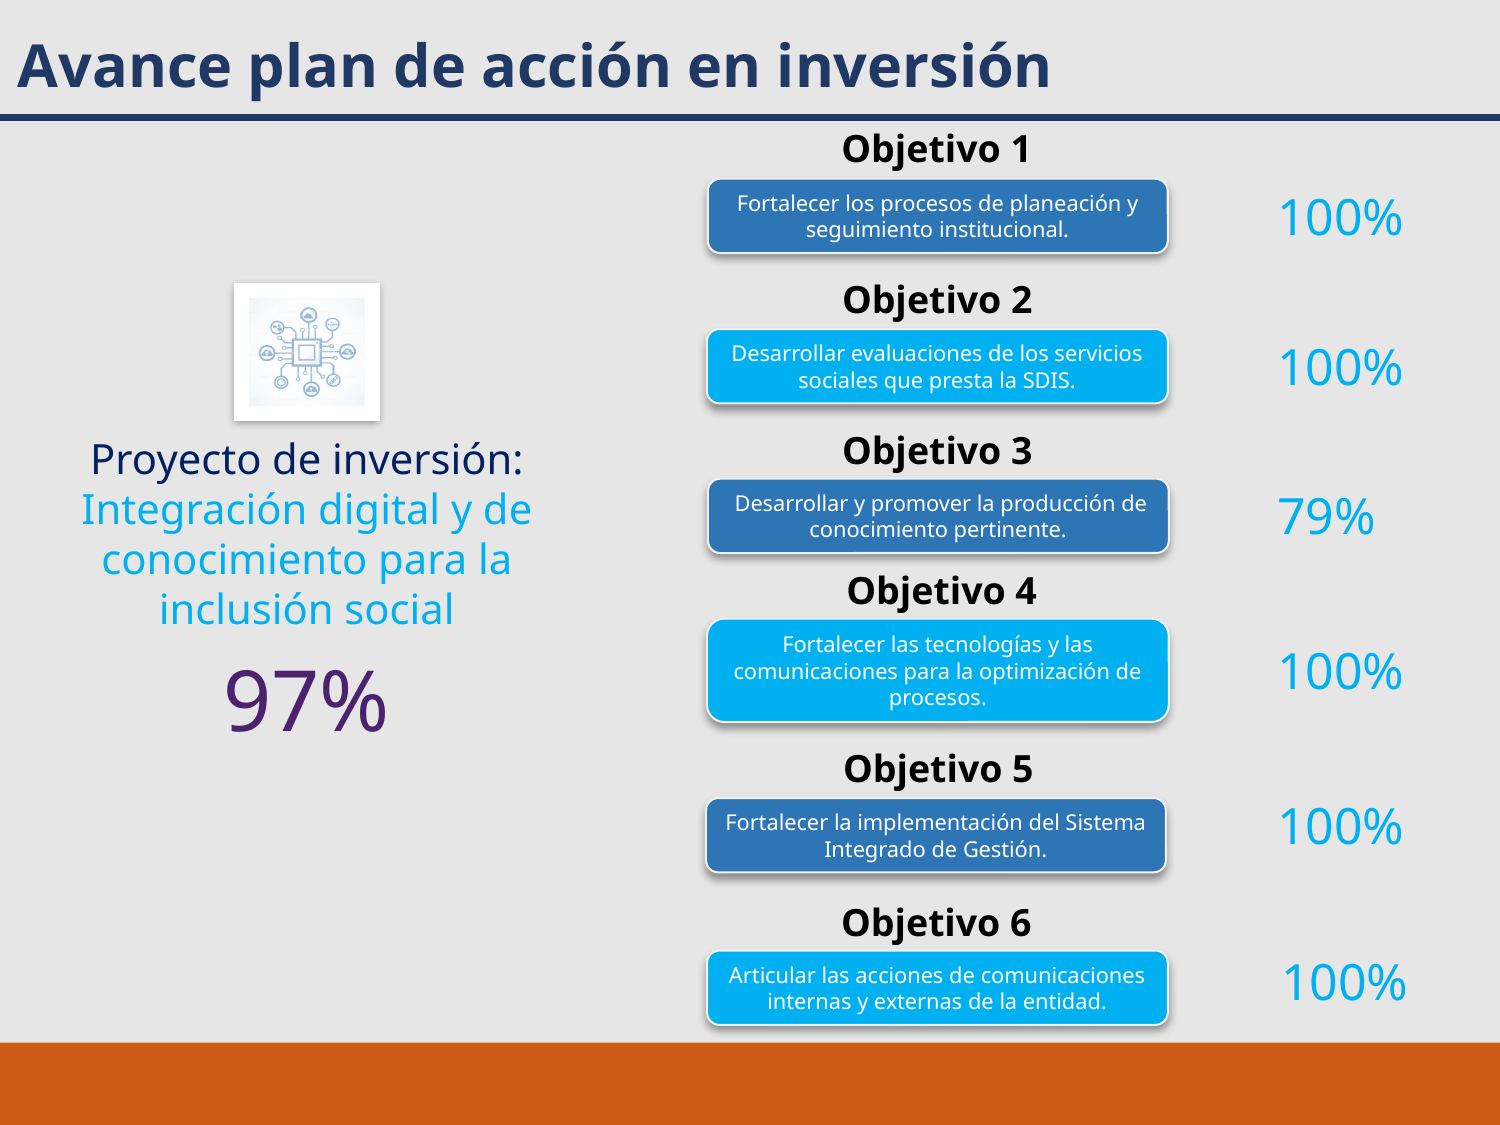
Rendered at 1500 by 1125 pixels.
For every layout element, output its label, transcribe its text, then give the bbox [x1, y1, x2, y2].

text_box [705, 737, 1166, 873]
text_box 100% [1266, 943, 1450, 1018]
text_box Proyecto de inversión: Integración digital y de conocimiento para la inclusión social [32, 425, 582, 640]
text_box Avance plan de acción en inversión [2, 22, 1297, 114]
text_box 100% [1262, 178, 1427, 253]
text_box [706, 559, 1173, 723]
text_box 100% [1262, 632, 1427, 708]
picture [248, 297, 366, 407]
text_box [706, 418, 1169, 554]
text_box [705, 890, 1168, 1026]
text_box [706, 267, 1168, 404]
text_box 79% [1262, 477, 1427, 553]
text_box 97% [208, 639, 406, 756]
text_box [706, 117, 1168, 254]
text_box 100% [1262, 787, 1427, 863]
text_box 100% [1262, 327, 1427, 403]
